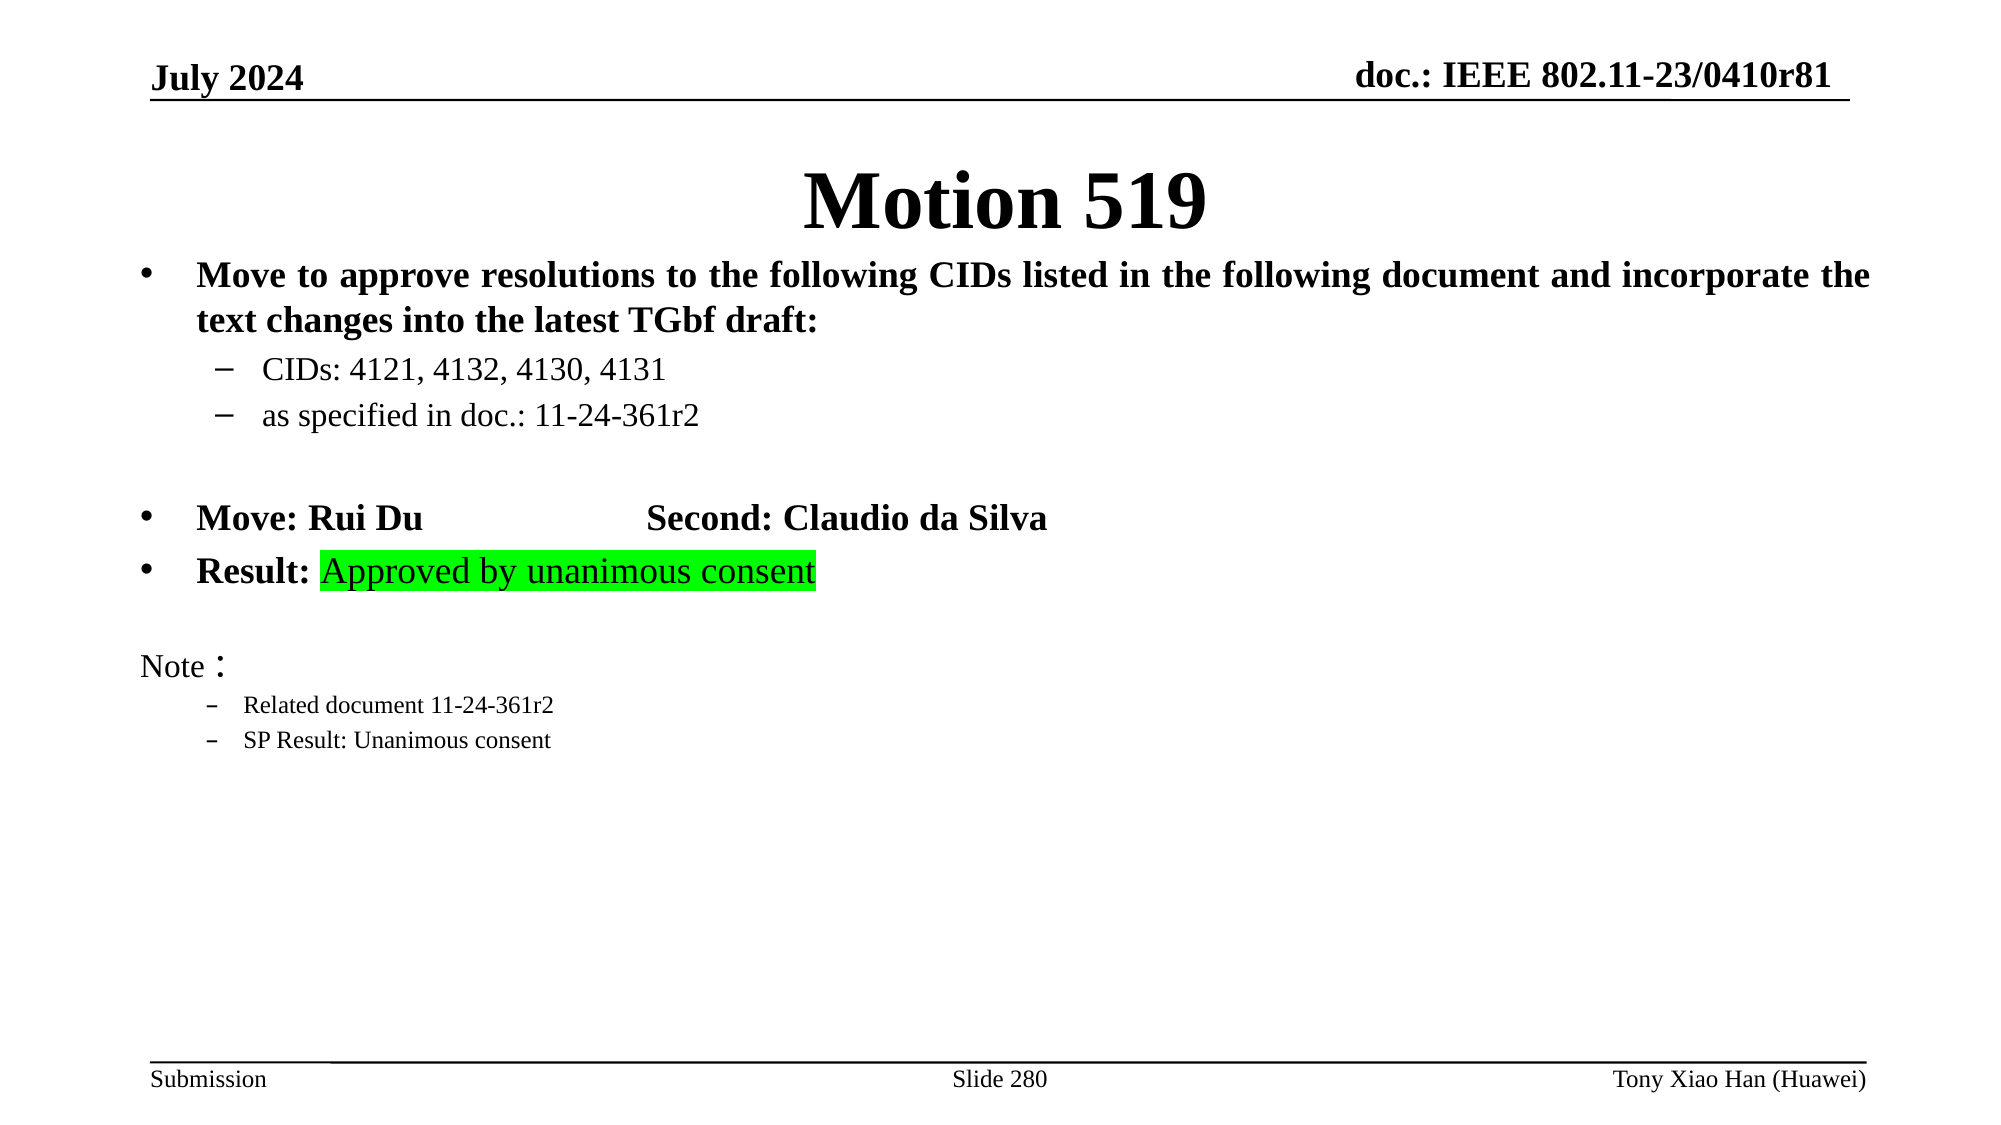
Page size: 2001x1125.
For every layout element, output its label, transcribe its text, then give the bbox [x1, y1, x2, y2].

text_box Move to approve resolutions to the following CIDs listed in the following document and incorporate the text changes into the latest TGbf draft: CIDs: 4121, 4132, 4130, 4131 as specified in doc.: 11-24-361r2 Move: Rui Du Second: Claudio da Silva Result: Approved by unanimous consent Note： Related document 11-24-361r2 SP Result: Unanimous consent [125, 212, 1888, 988]
text_box Motion 519 [368, 137, 1644, 212]
